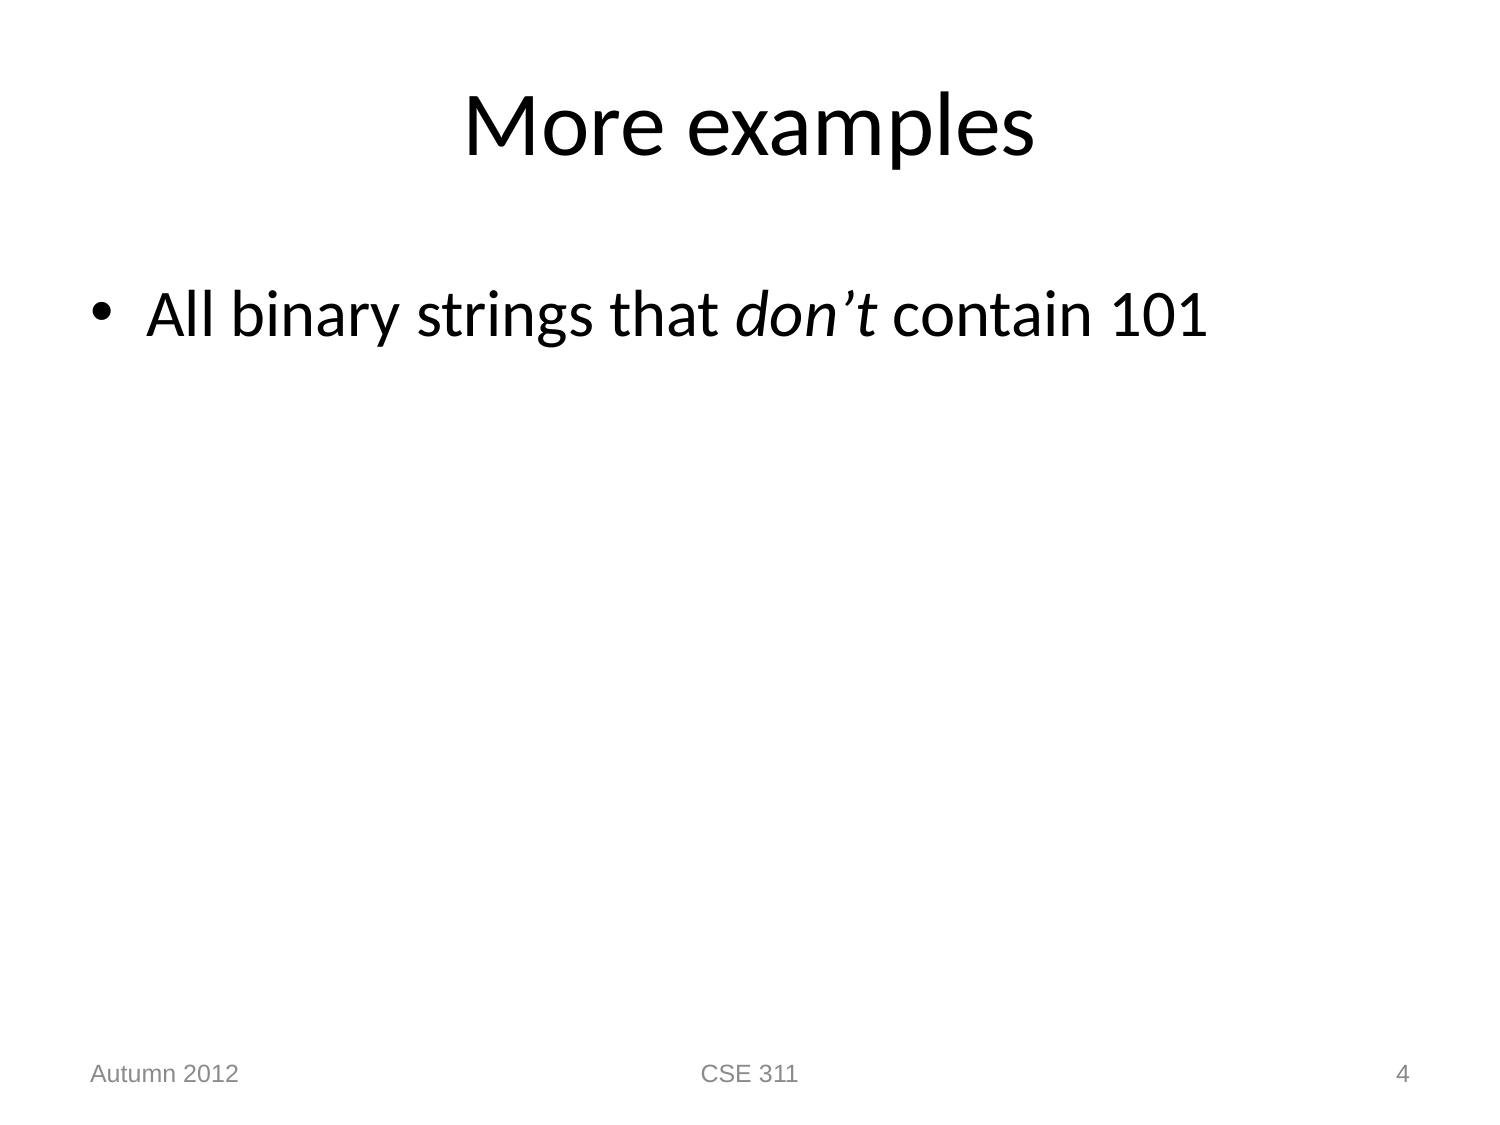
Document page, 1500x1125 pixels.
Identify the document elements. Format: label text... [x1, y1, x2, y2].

list All binary strings that don’t contain 101 [75, 262, 1425, 1005]
title More examples [75, 24, 1425, 213]
footer CSE 311 [512, 1042, 988, 1103]
slide_number Autumn 2012 [75, 1042, 425, 1103]
slide_number 4 [1074, 1042, 1425, 1103]
